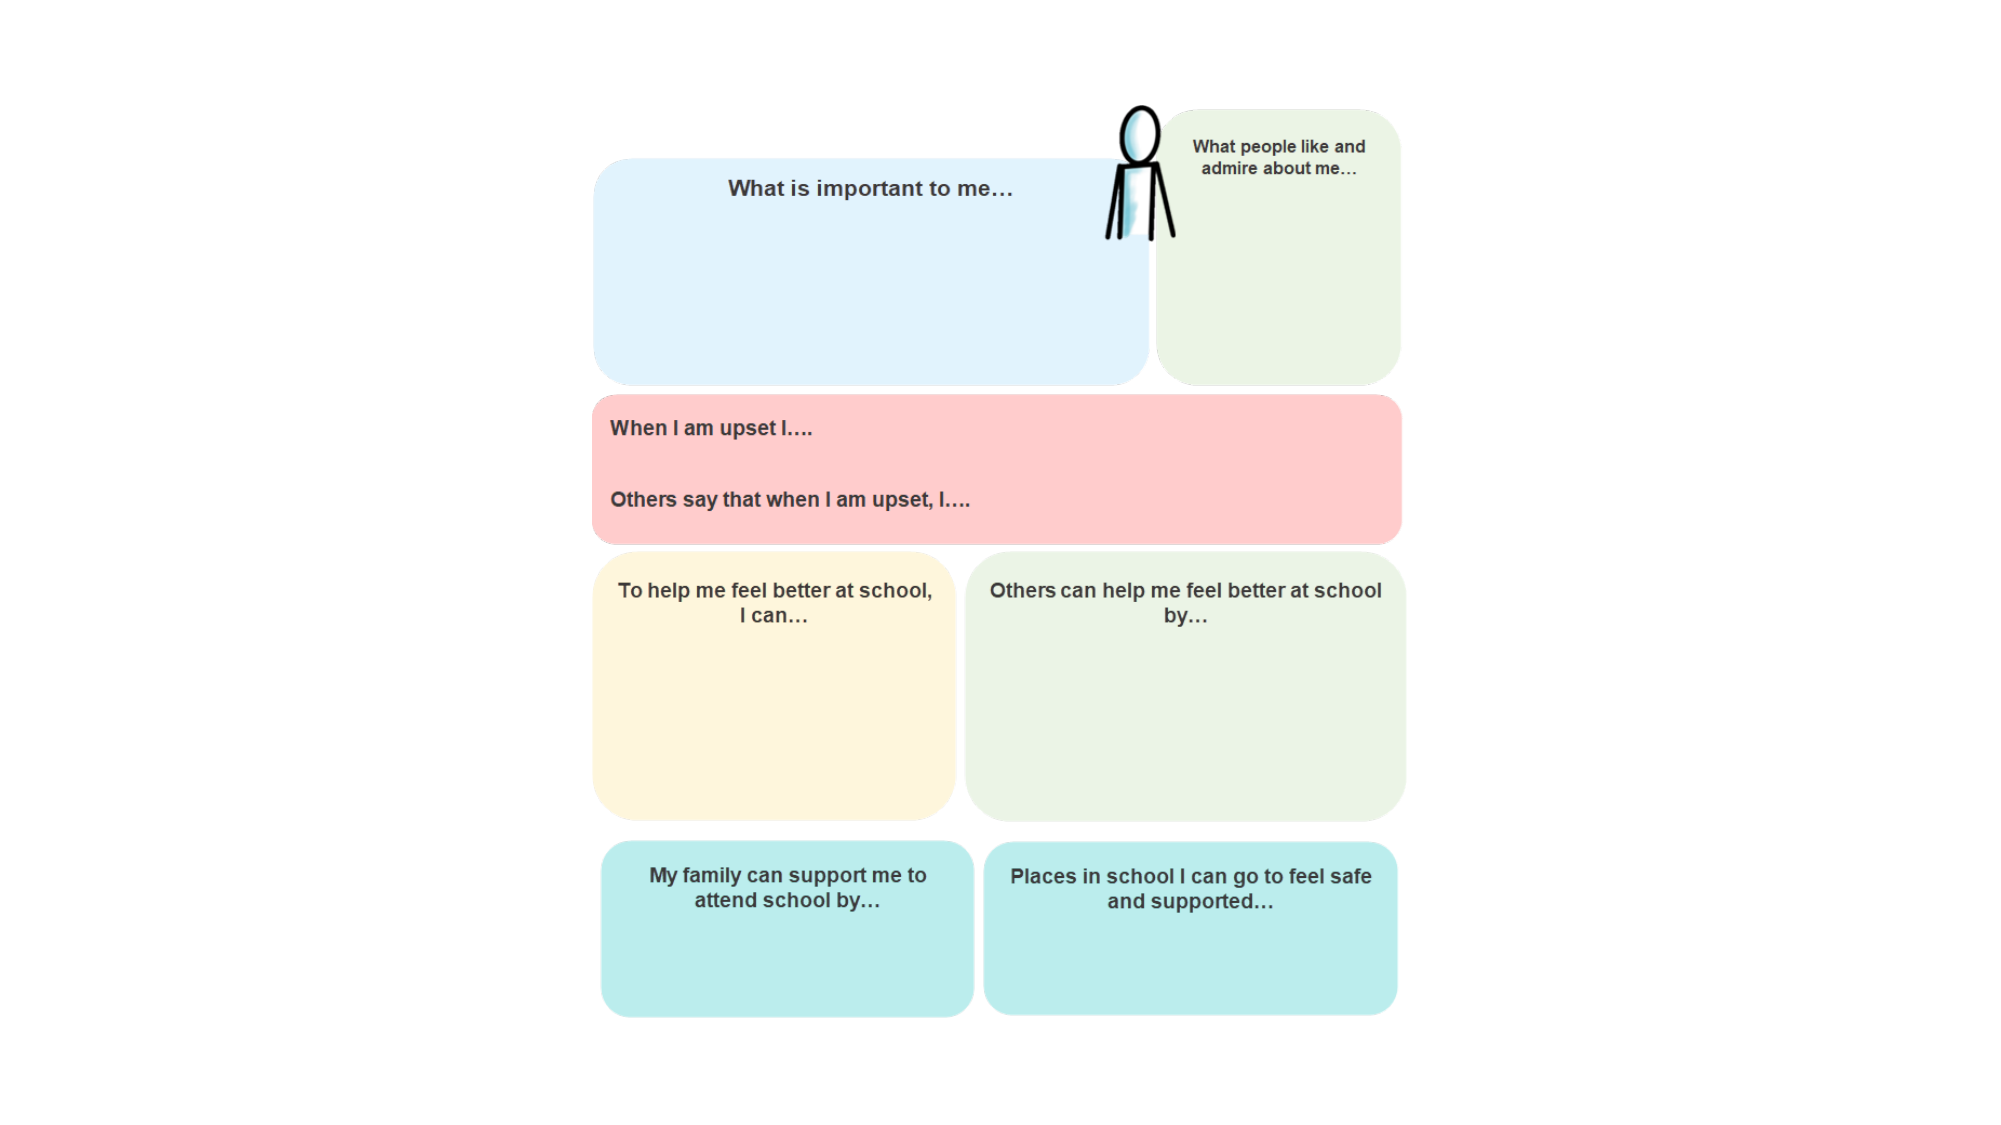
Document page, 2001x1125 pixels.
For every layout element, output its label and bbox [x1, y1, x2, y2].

picture [592, 105, 1408, 1020]
